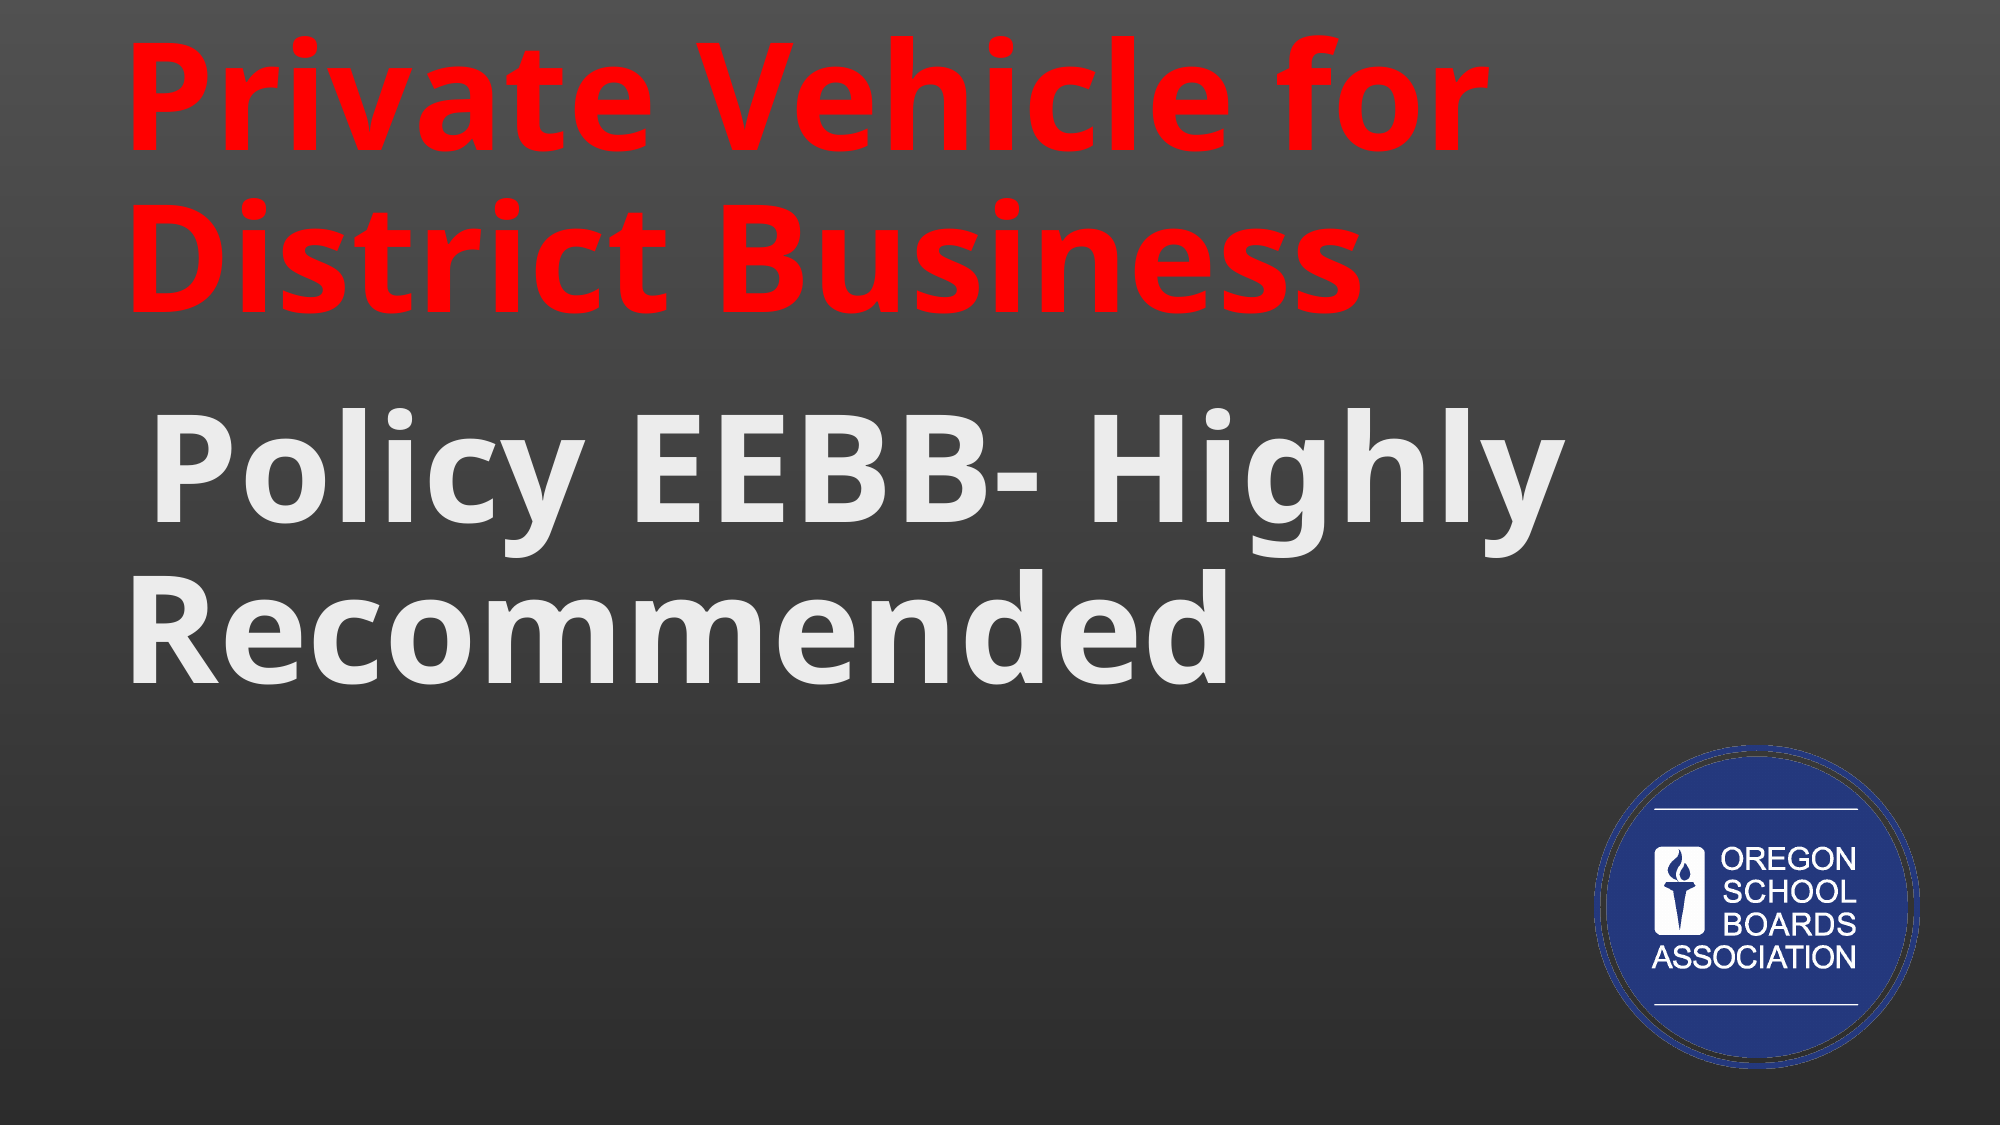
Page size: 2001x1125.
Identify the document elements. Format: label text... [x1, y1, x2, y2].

list Policy EEBB- Highly Recommended [104, 384, 1921, 1014]
title Private Vehicle for District Business [104, 23, 1921, 343]
picture [1594, 1014, 1920, 1069]
